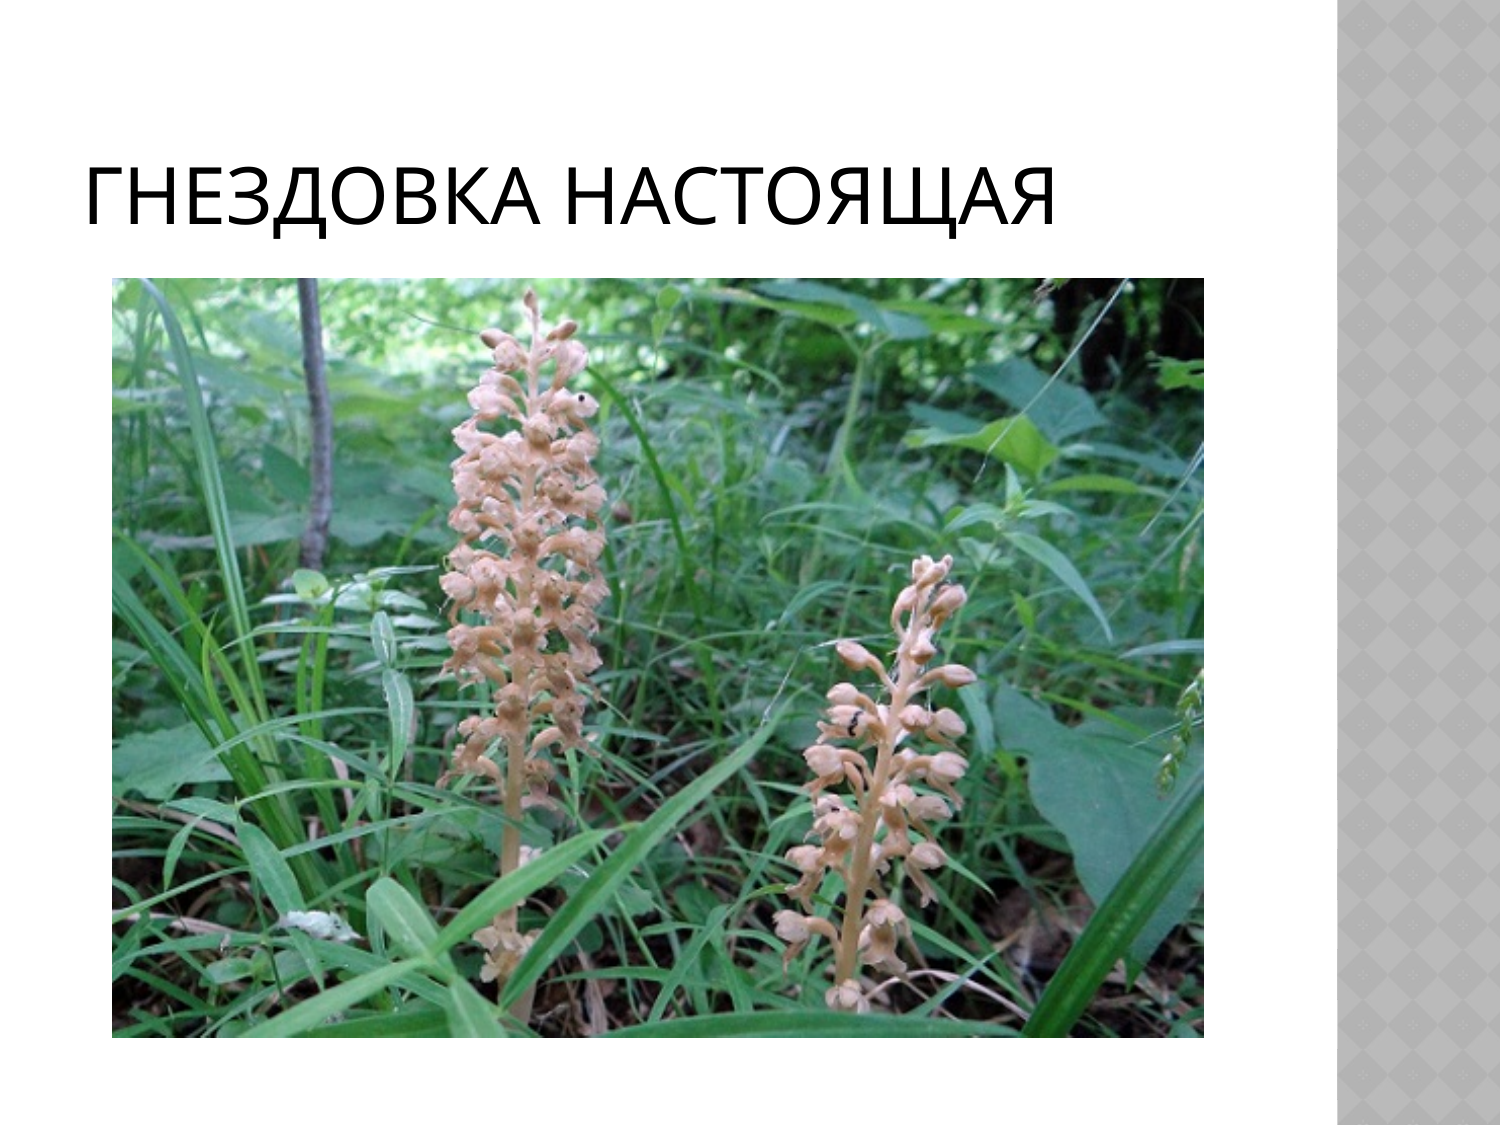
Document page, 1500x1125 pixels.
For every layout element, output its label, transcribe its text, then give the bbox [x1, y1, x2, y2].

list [111, 278, 1205, 1038]
title Гнездовка настоящая [75, 52, 1263, 240]
